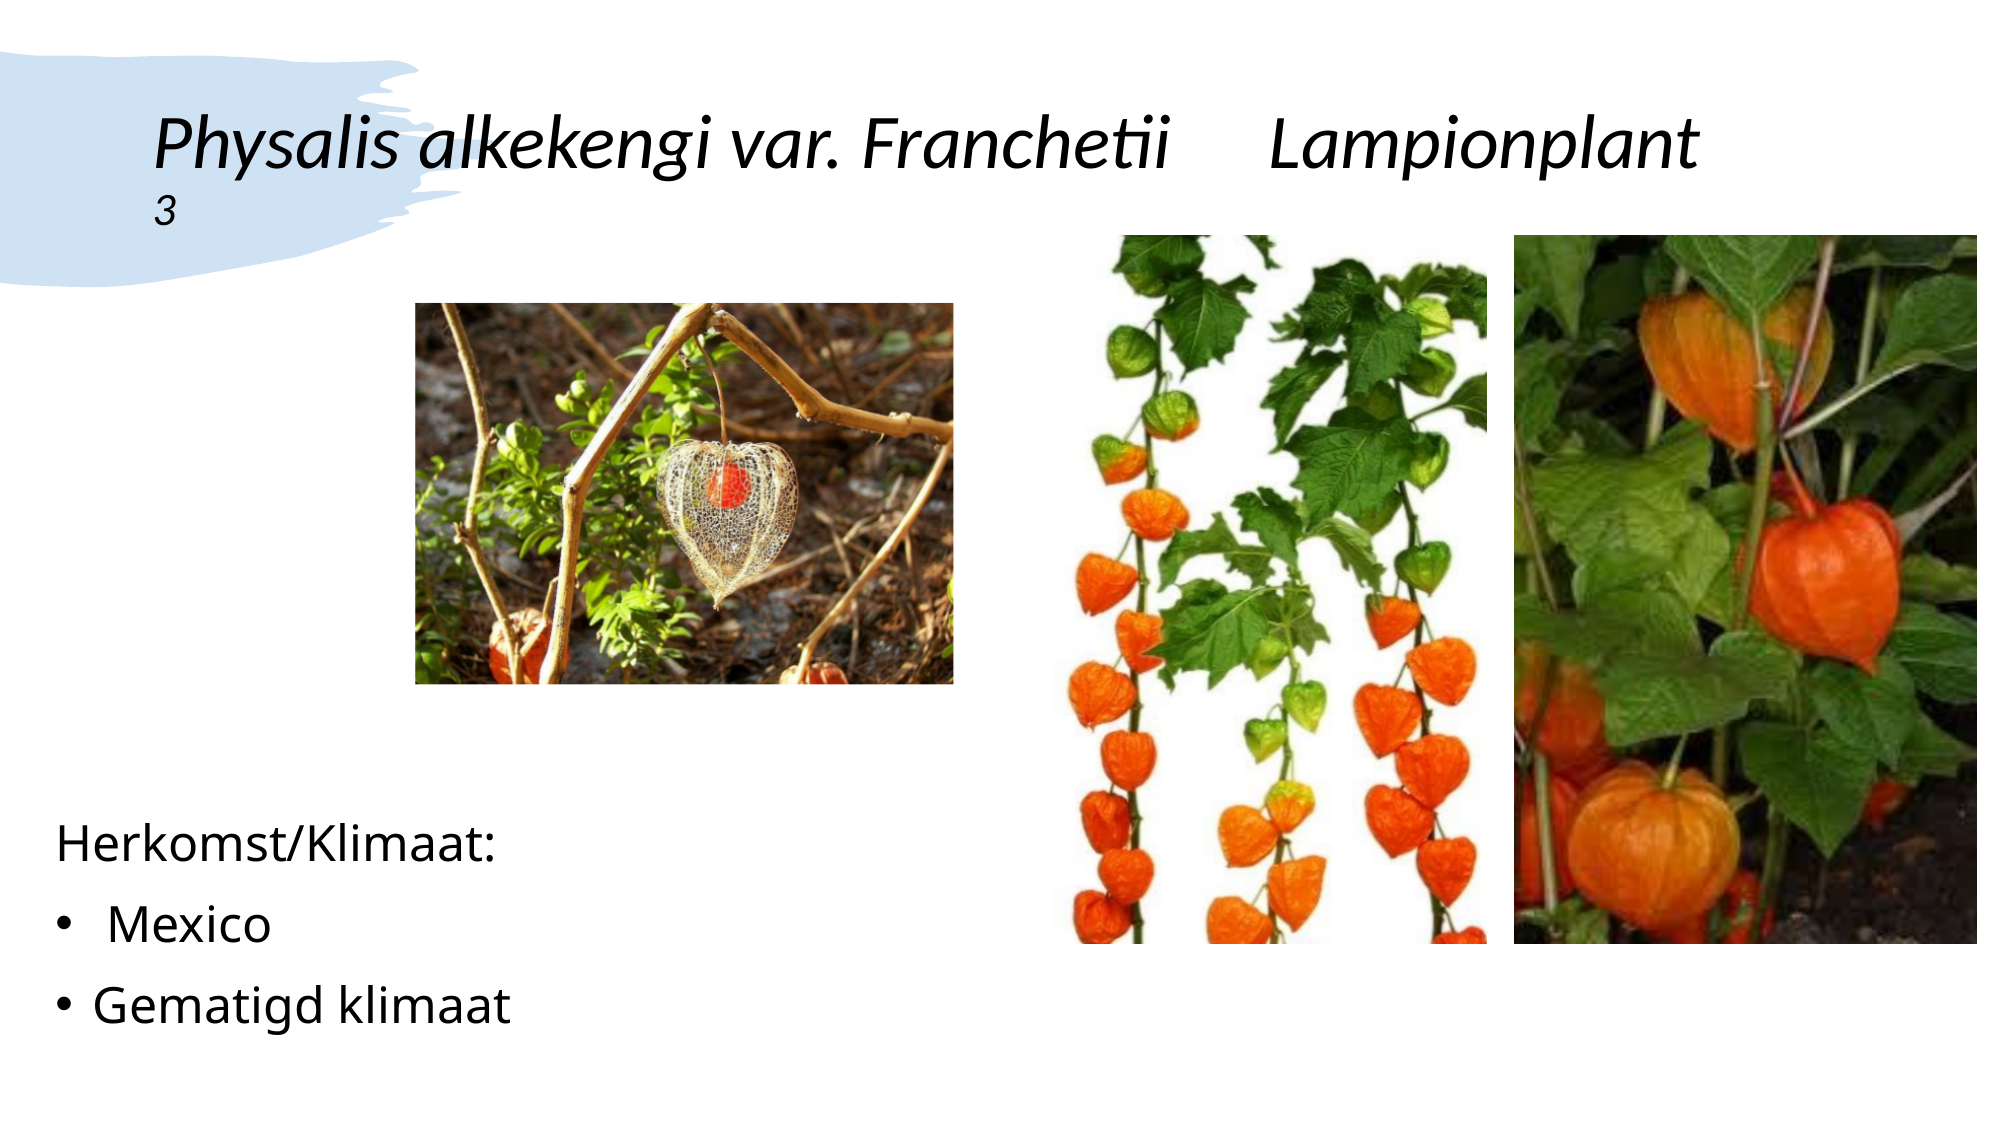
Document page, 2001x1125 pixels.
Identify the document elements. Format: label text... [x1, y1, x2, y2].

title Physalis alkekengi var. Franchetii Lampionplant 3 [137, 59, 1863, 278]
picture [407, 235, 1487, 944]
list Herkomst/Klimaat: Mexico Gematigd klimaat [40, 804, 695, 1066]
picture [1514, 235, 1977, 944]
